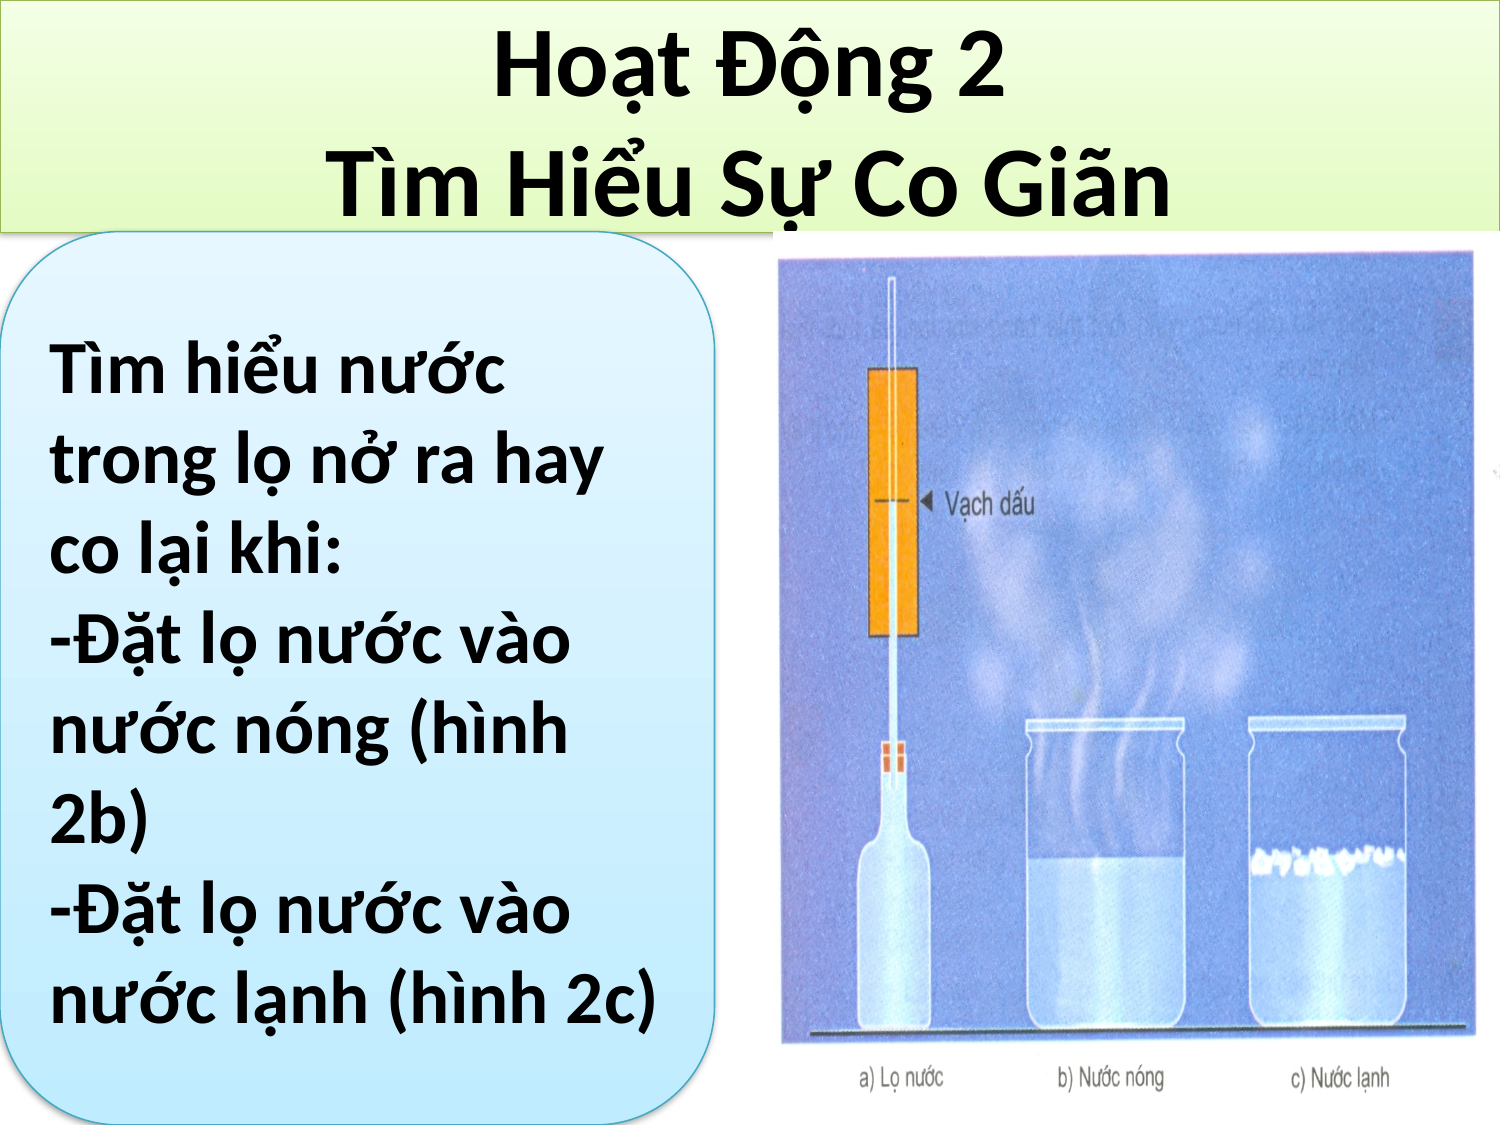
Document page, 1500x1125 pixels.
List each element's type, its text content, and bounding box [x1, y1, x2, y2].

picture [773, 231, 1500, 1098]
text_box Tìm hiểu nước trong lọ nở ra hay co lại khi: -Đặt lọ nước vào nước nóng (hình 2b) -Đặt lọ nước vào nước lạnh (hình 2c) [0, 230, 716, 1125]
title Hoạt Động 2 Tìm Hiểu Sự Co Giãn [0, 0, 1500, 233]
